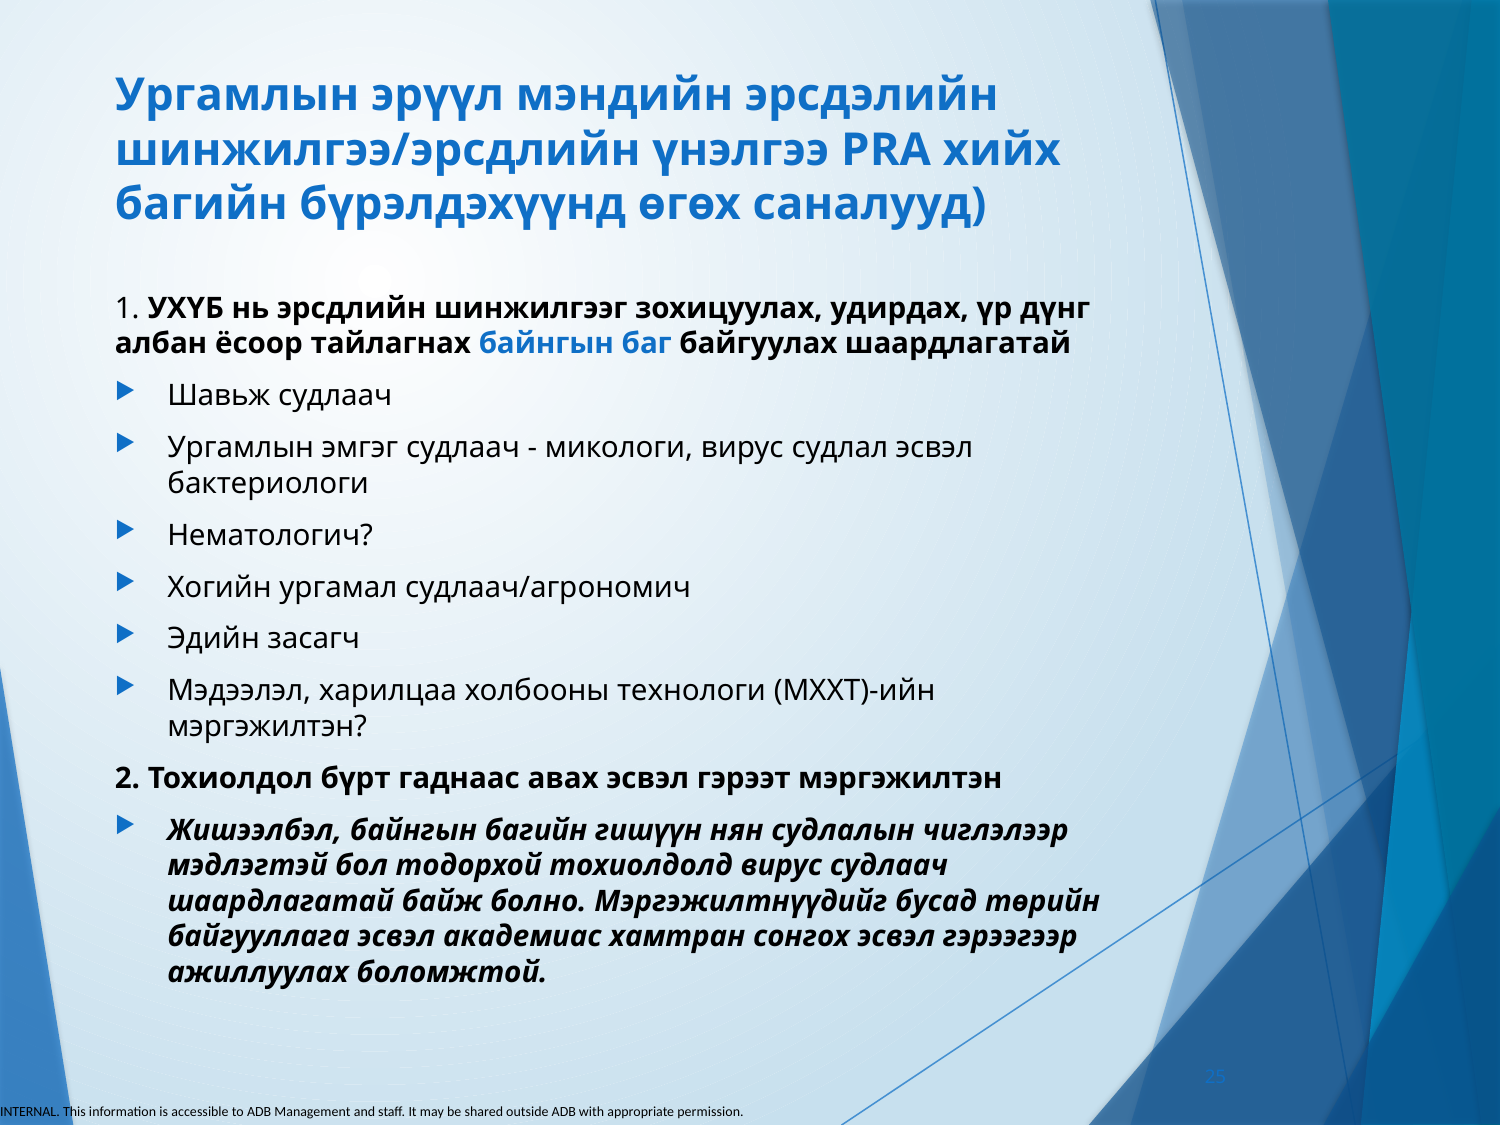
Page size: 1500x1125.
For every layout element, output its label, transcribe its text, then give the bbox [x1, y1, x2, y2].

title Ургамлын эрүүл мэндийн эрсдэлийн шинжилгээ/эрсдлийн үнэлгээ PRA хийх багийн бүрэлдэхүүнд өгөх саналууд) [99, 57, 1142, 275]
list 1. УХҮБ нь эрсдлийн шинжилгээг зохицуулах, удирдах, үр дүнг албан ёсоор тайлагнах байнгын баг байгуулах шаардлагатай Шавьж судлаач Ургамлын эмгэг судлаач - микологи, вирус судлал эсвэл бактериологи Нематологич? Хогийн ургамал судлаач/агрономич Эдийн засагч Мэдээлэл, харилцаа холбооны технологи (МХХТ)-ийн мэргэжилтэн? 2. Тохиолдол бүрт гаднаас авах эсвэл гэрээт мэргэжилтэн Жишээлбэл, байнгын багийн гишүүн нян судлалын чиглэлээр мэдлэгтэй бол тодорхой тохиолдолд вирус судлаач шаардлагатай байж болно. Мэргэжилтнүүдийг бусад төрийн байгууллага эсвэл академиас хамтран сонгох эсвэл гэрээгээр ажиллуулах боломжтой. [99, 281, 1142, 1007]
slide_number 25 [1157, 1047, 1242, 1108]
